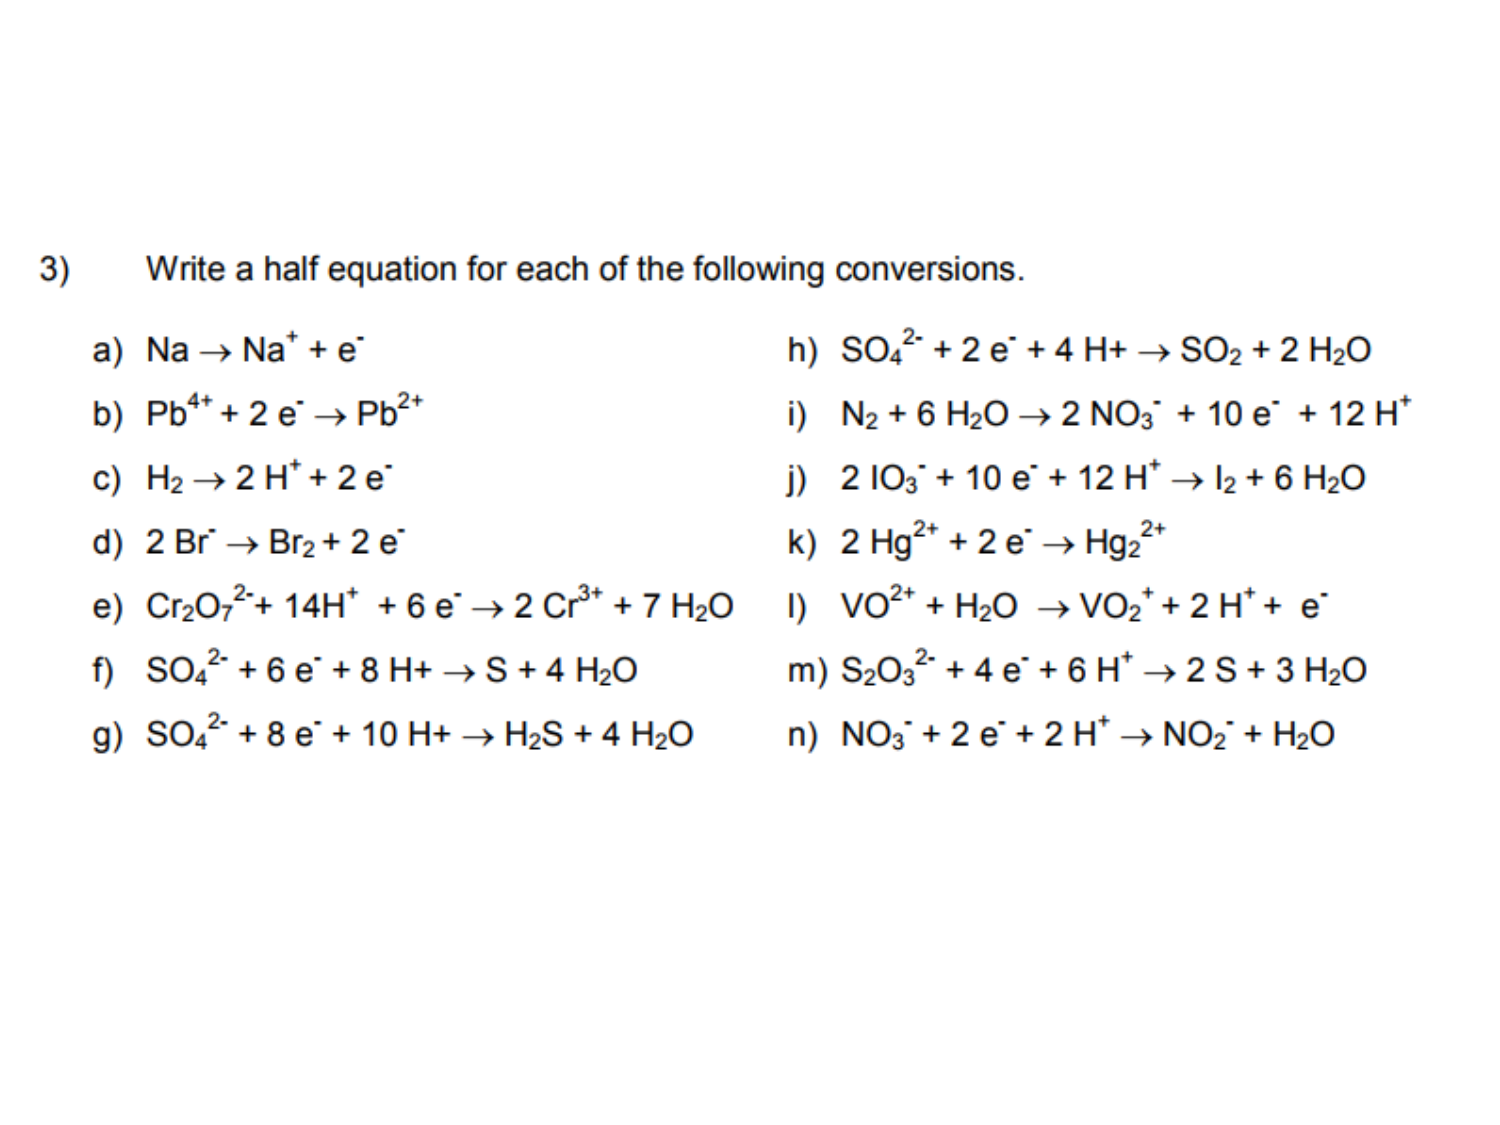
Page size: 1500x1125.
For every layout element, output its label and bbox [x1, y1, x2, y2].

list [0, 219, 1500, 847]
